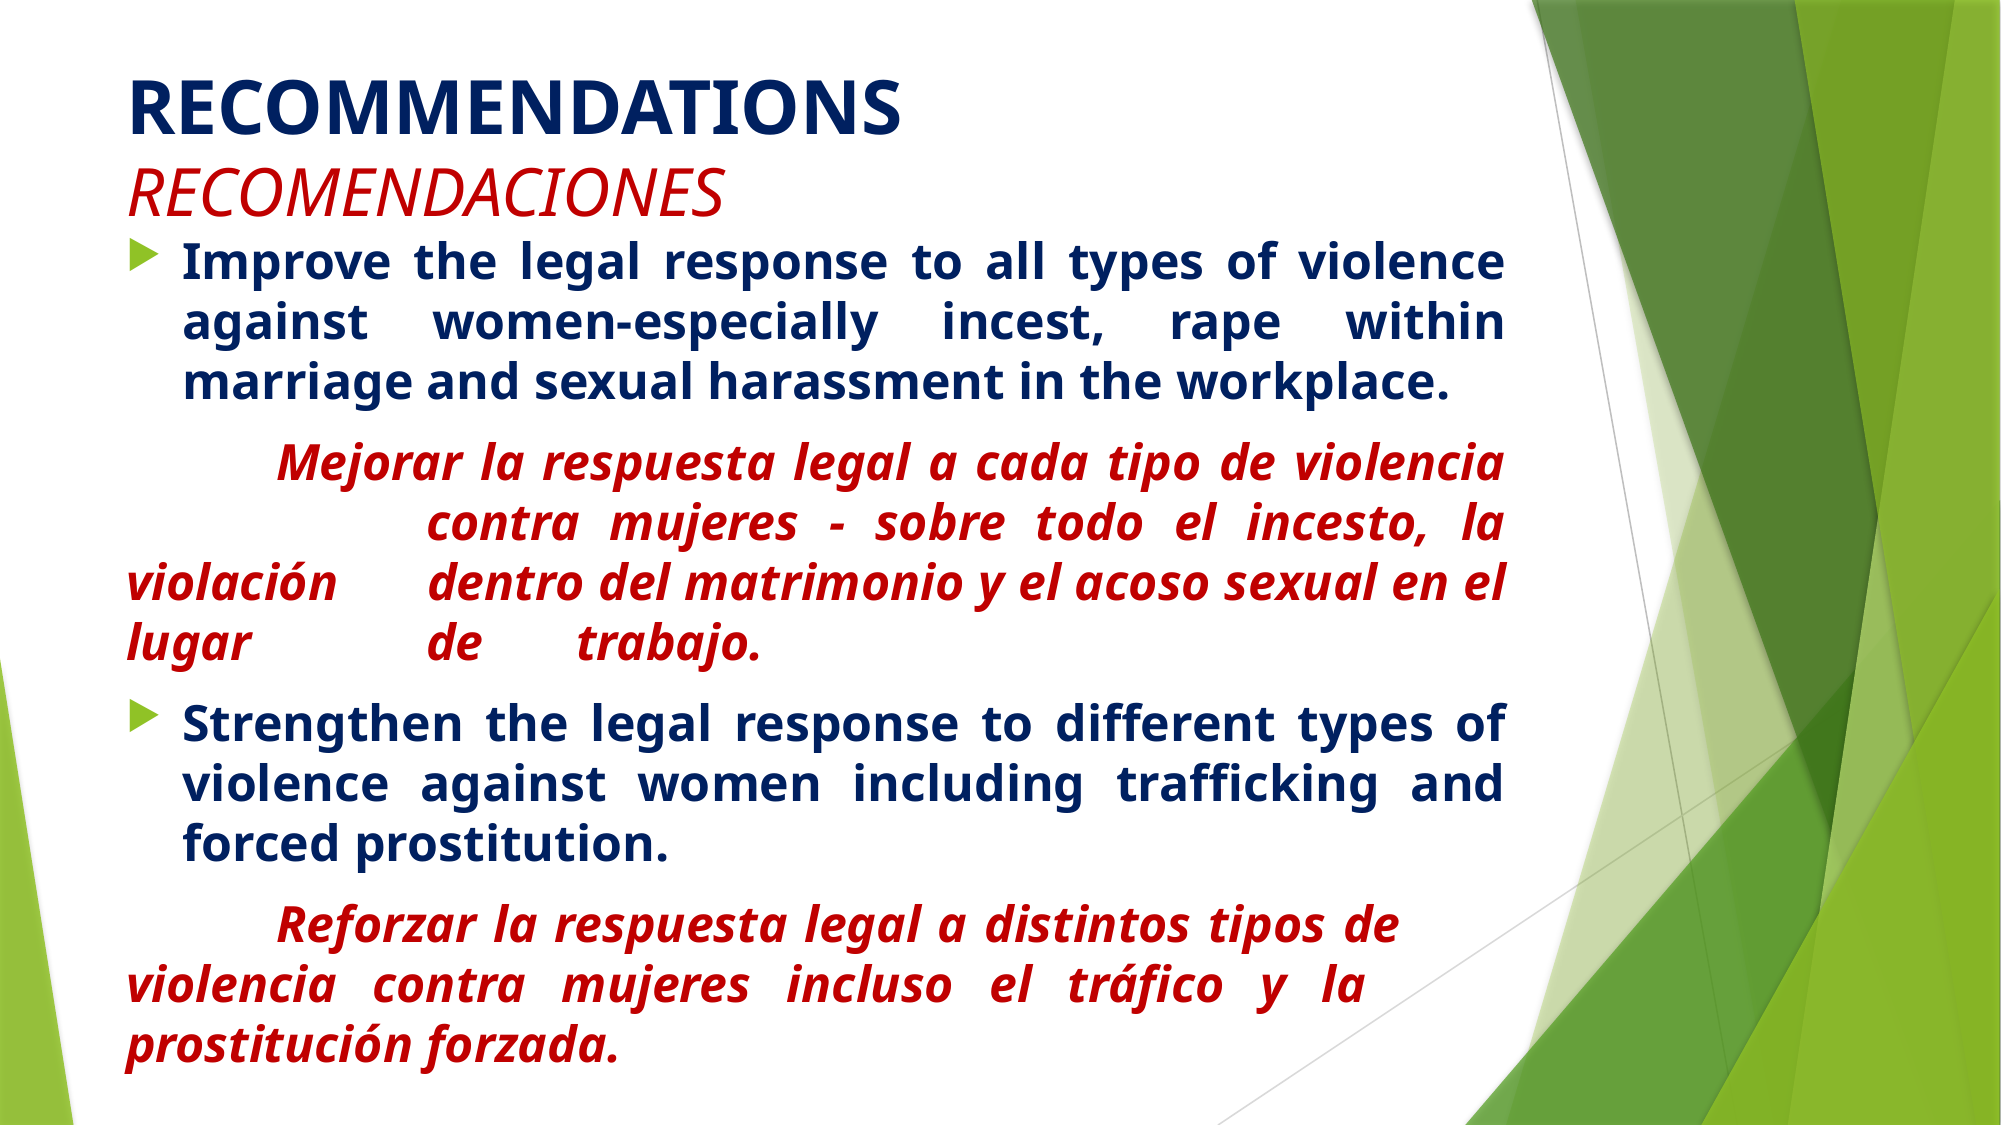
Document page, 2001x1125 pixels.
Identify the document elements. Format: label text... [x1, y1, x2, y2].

list Improve the legal response to all types of violence against women-especially incest, rape within marriage and sexual harassment in the workplace. Mejorar la respuesta legal a cada tipo de violencia contra mujeres - sobre todo el incesto, la violación dentro del matrimonio y el acoso sexual en el lugar de trabajo. Strengthen the legal response to different types of violence against women including trafficking and forced prostitution. Reforzar la respuesta legal a distintos tipos de violencia contra mujeres incluso el tráfico y la prostitución forzada. [111, 222, 1522, 1125]
title RECOMMENDATIONS RECOMENDACIONES [111, 52, 1522, 222]
